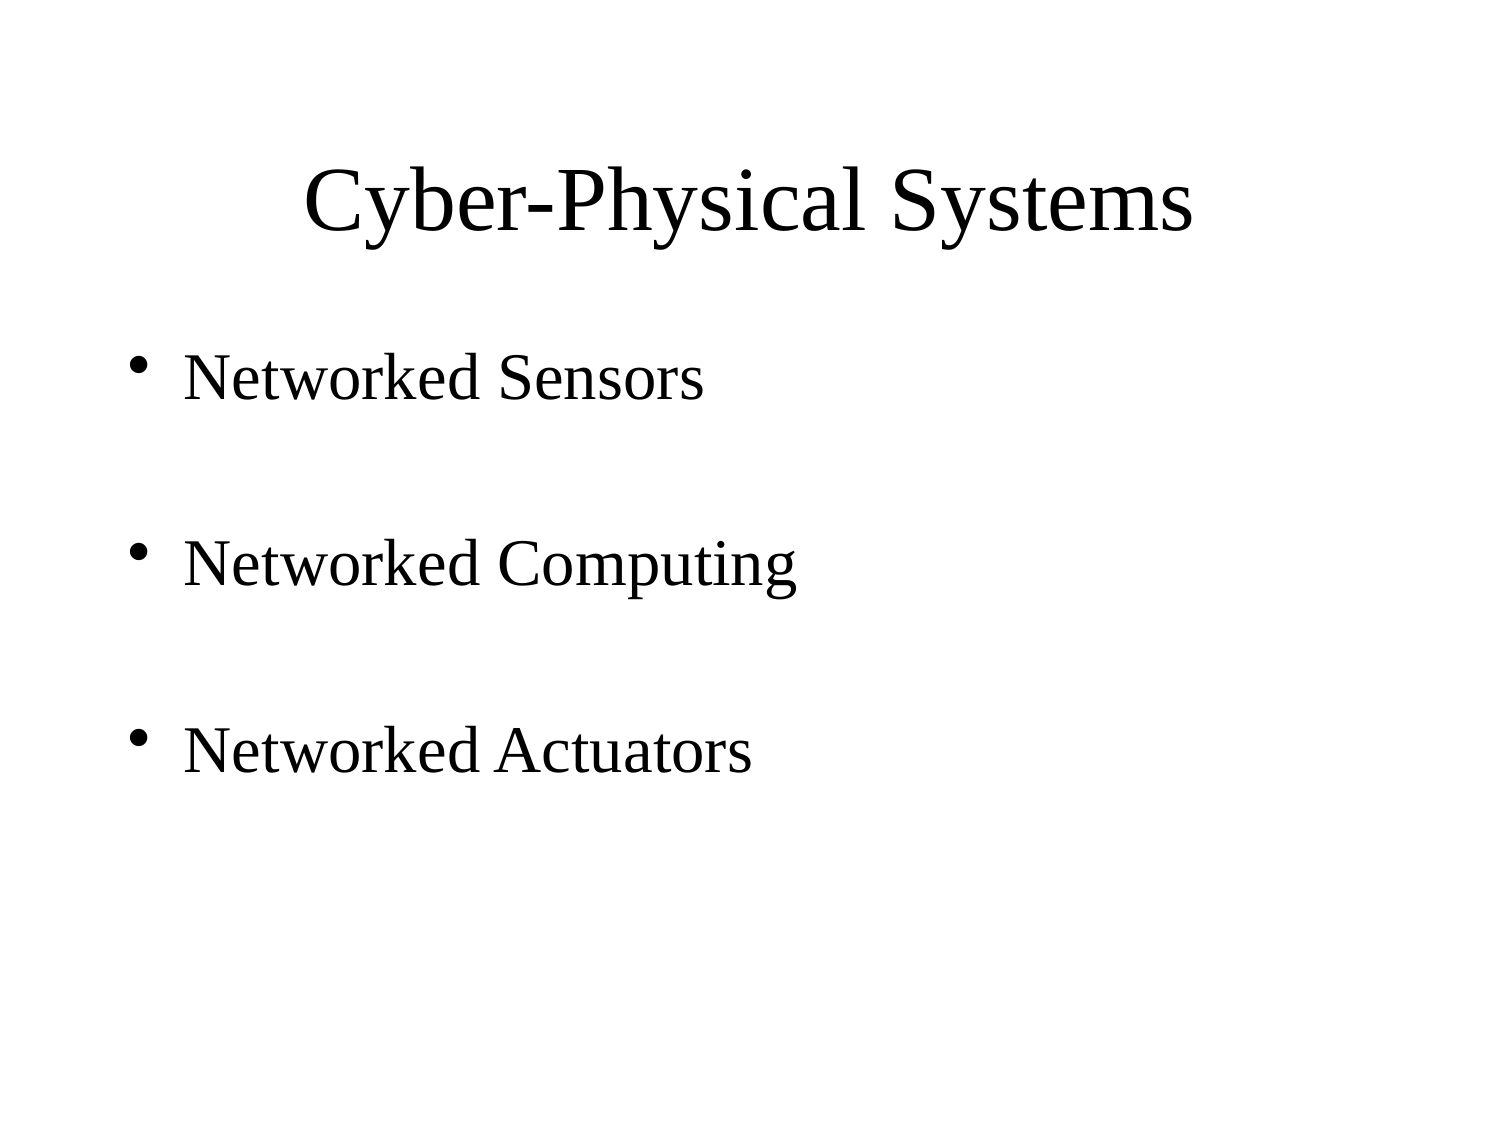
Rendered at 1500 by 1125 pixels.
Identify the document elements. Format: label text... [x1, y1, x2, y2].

list Networked Sensors Networked Computing Networked Actuators [112, 324, 1388, 1001]
title Cyber-Physical Systems [112, 99, 1388, 288]
